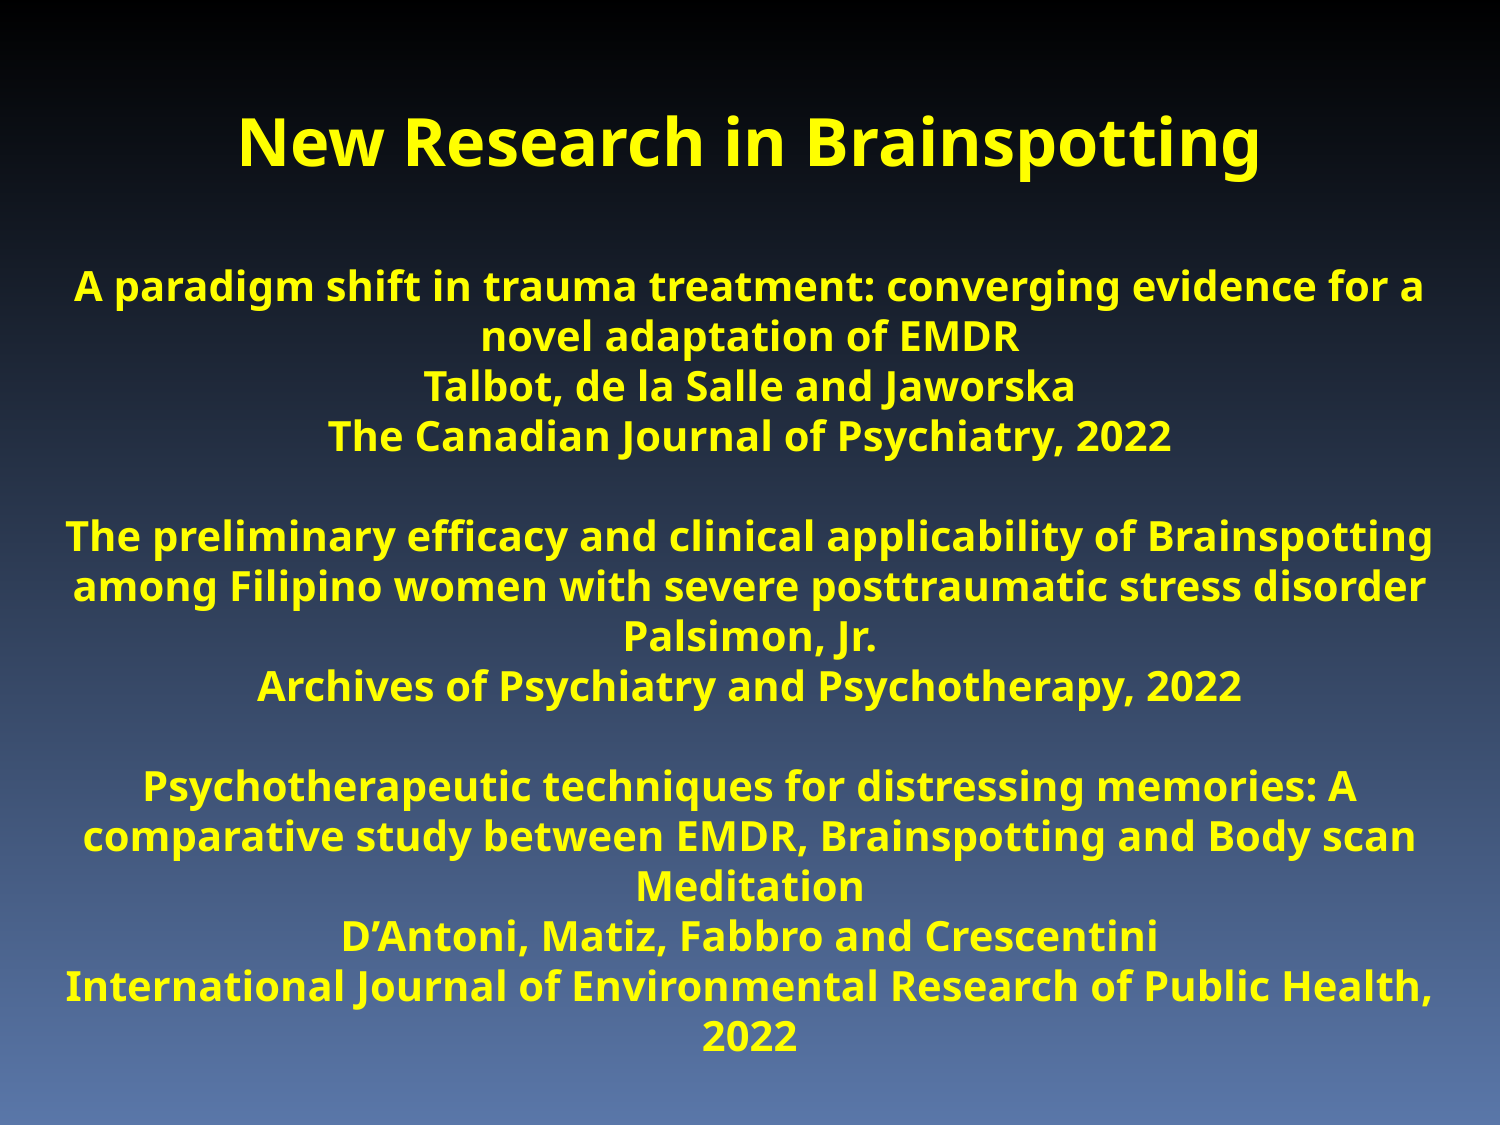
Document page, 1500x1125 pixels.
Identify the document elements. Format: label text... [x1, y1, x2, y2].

text_box New Research in Brainspotting A paradigm shift in trauma treatment: converging evidence for a novel adaptation of EMDR Talbot, de la Salle and Jaworska The Canadian Journal of Psychiatry, 2022 The preliminary efficacy and clinical applicability of Brainspotting among Filipino women with severe posttraumatic stress disorder Palsimon, Jr. Archives of Psychiatry and Psychotherapy, 2022 Psychotherapeutic techniques for distressing memories: A comparative study between EMDR, Brainspotting and Body scan Meditation D’Antoni, Matiz, Fabbro and Crescentini International Journal of Environmental Research of Public Health, 2022 [0, 12, 1500, 1125]
